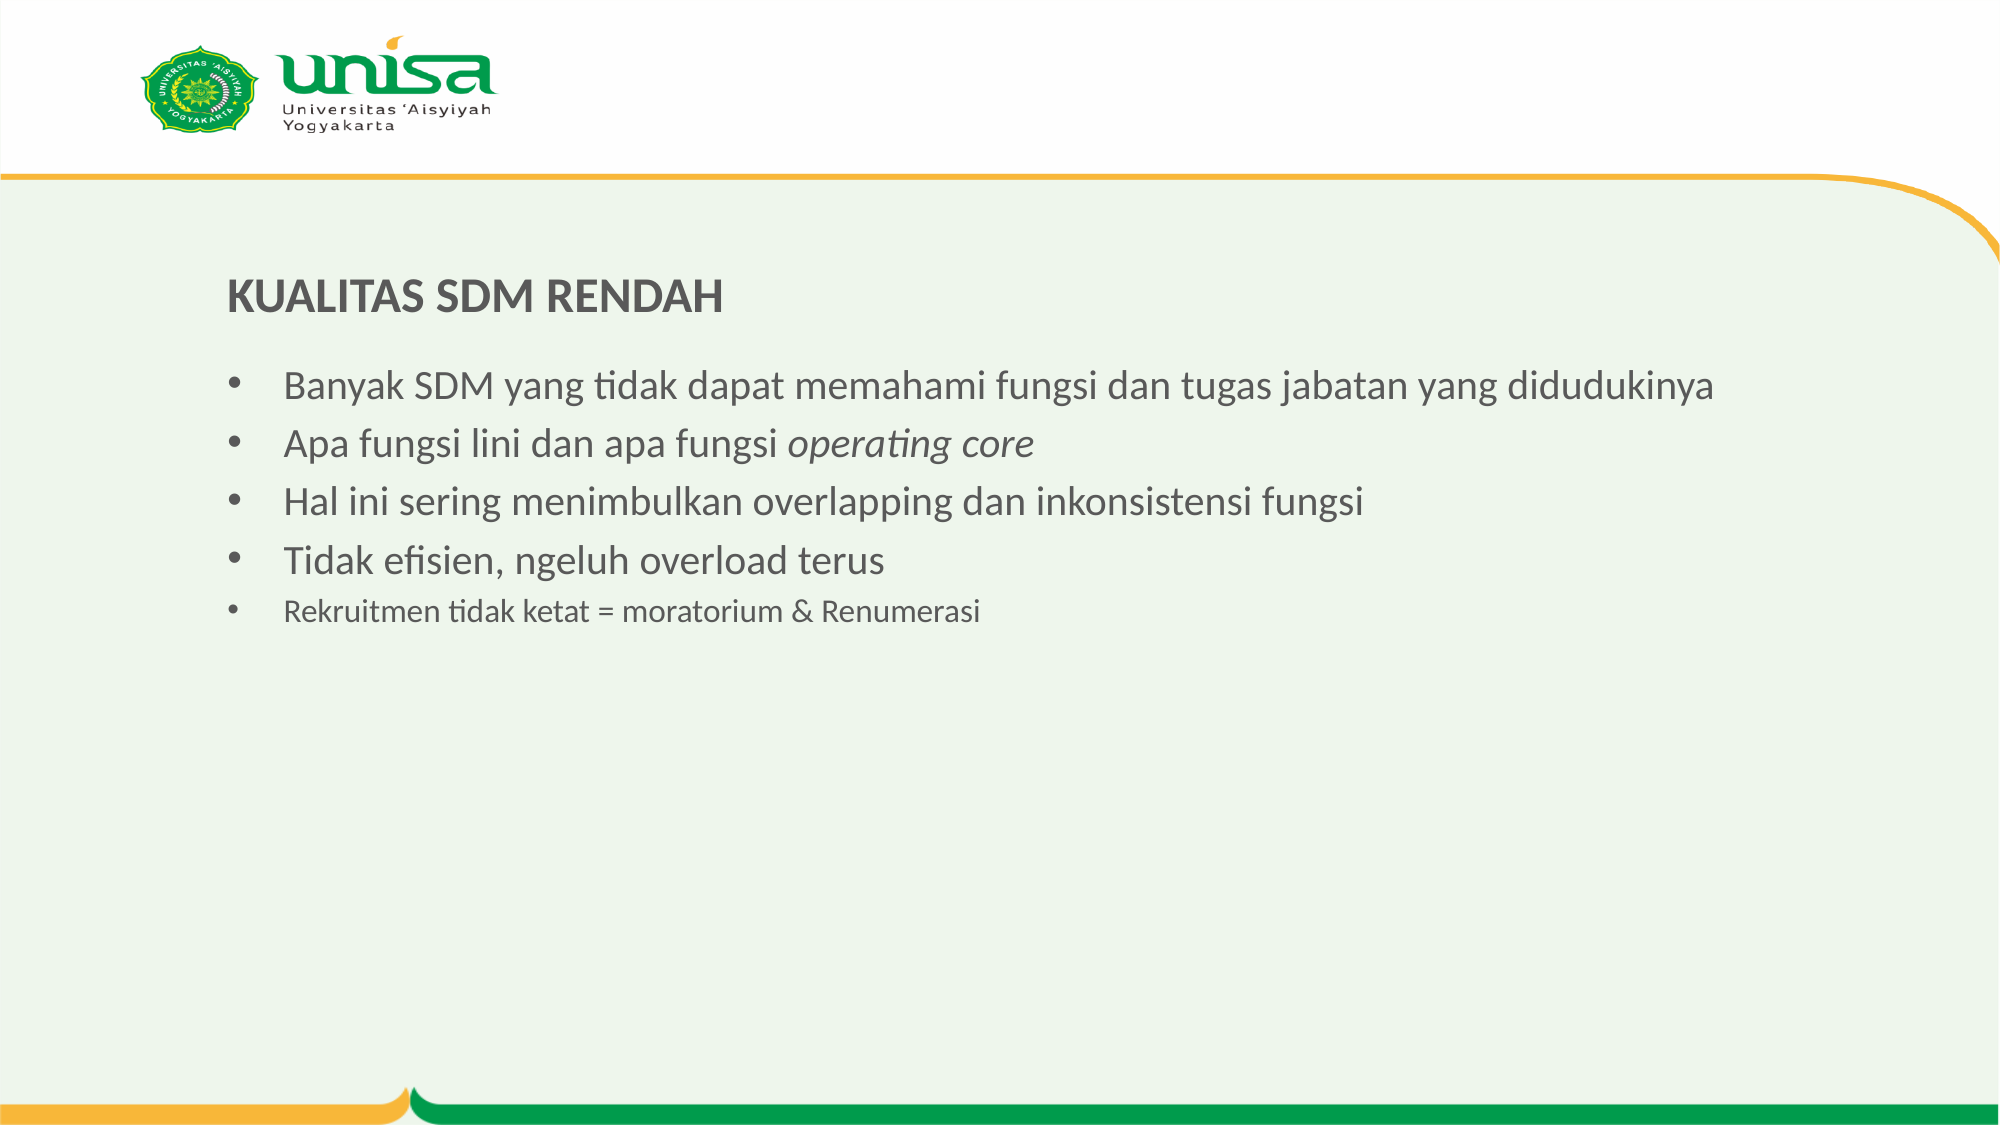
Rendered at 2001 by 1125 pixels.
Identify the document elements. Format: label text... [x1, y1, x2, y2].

picture [0, 0, 2000, 1125]
list Banyak SDM yang tidak dapat memahami fungsi dan tugas jabatan yang didudukinya Apa fungsi lini dan apa fungsi operating core Hal ini sering menimbulkan overlapping dan inkonsistensi fungsi Tidak efisien, ngeluh overload terus Rekruitmen tidak ketat = moratorium & Renumerasi [212, 350, 1867, 1059]
title KUALITAS SDM RENDAH [212, 255, 1867, 327]
